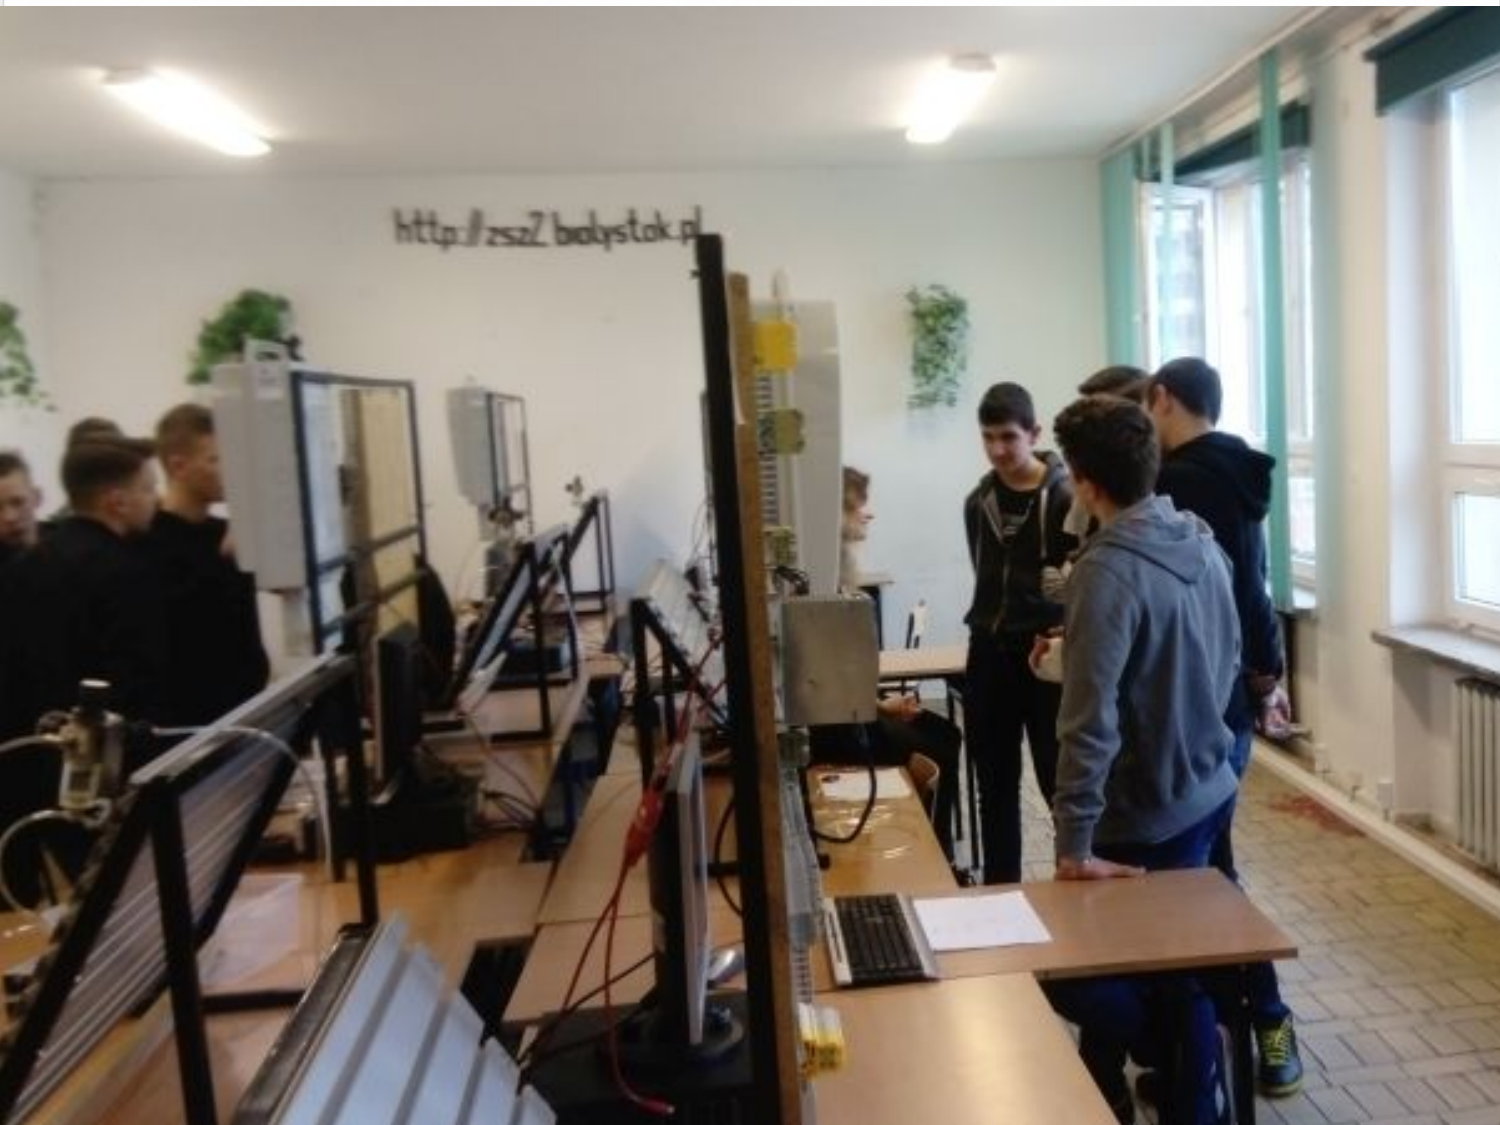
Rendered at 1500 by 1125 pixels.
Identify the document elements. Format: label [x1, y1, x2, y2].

picture [0, 0, 1500, 6]
list [0, 6, 1500, 1125]
